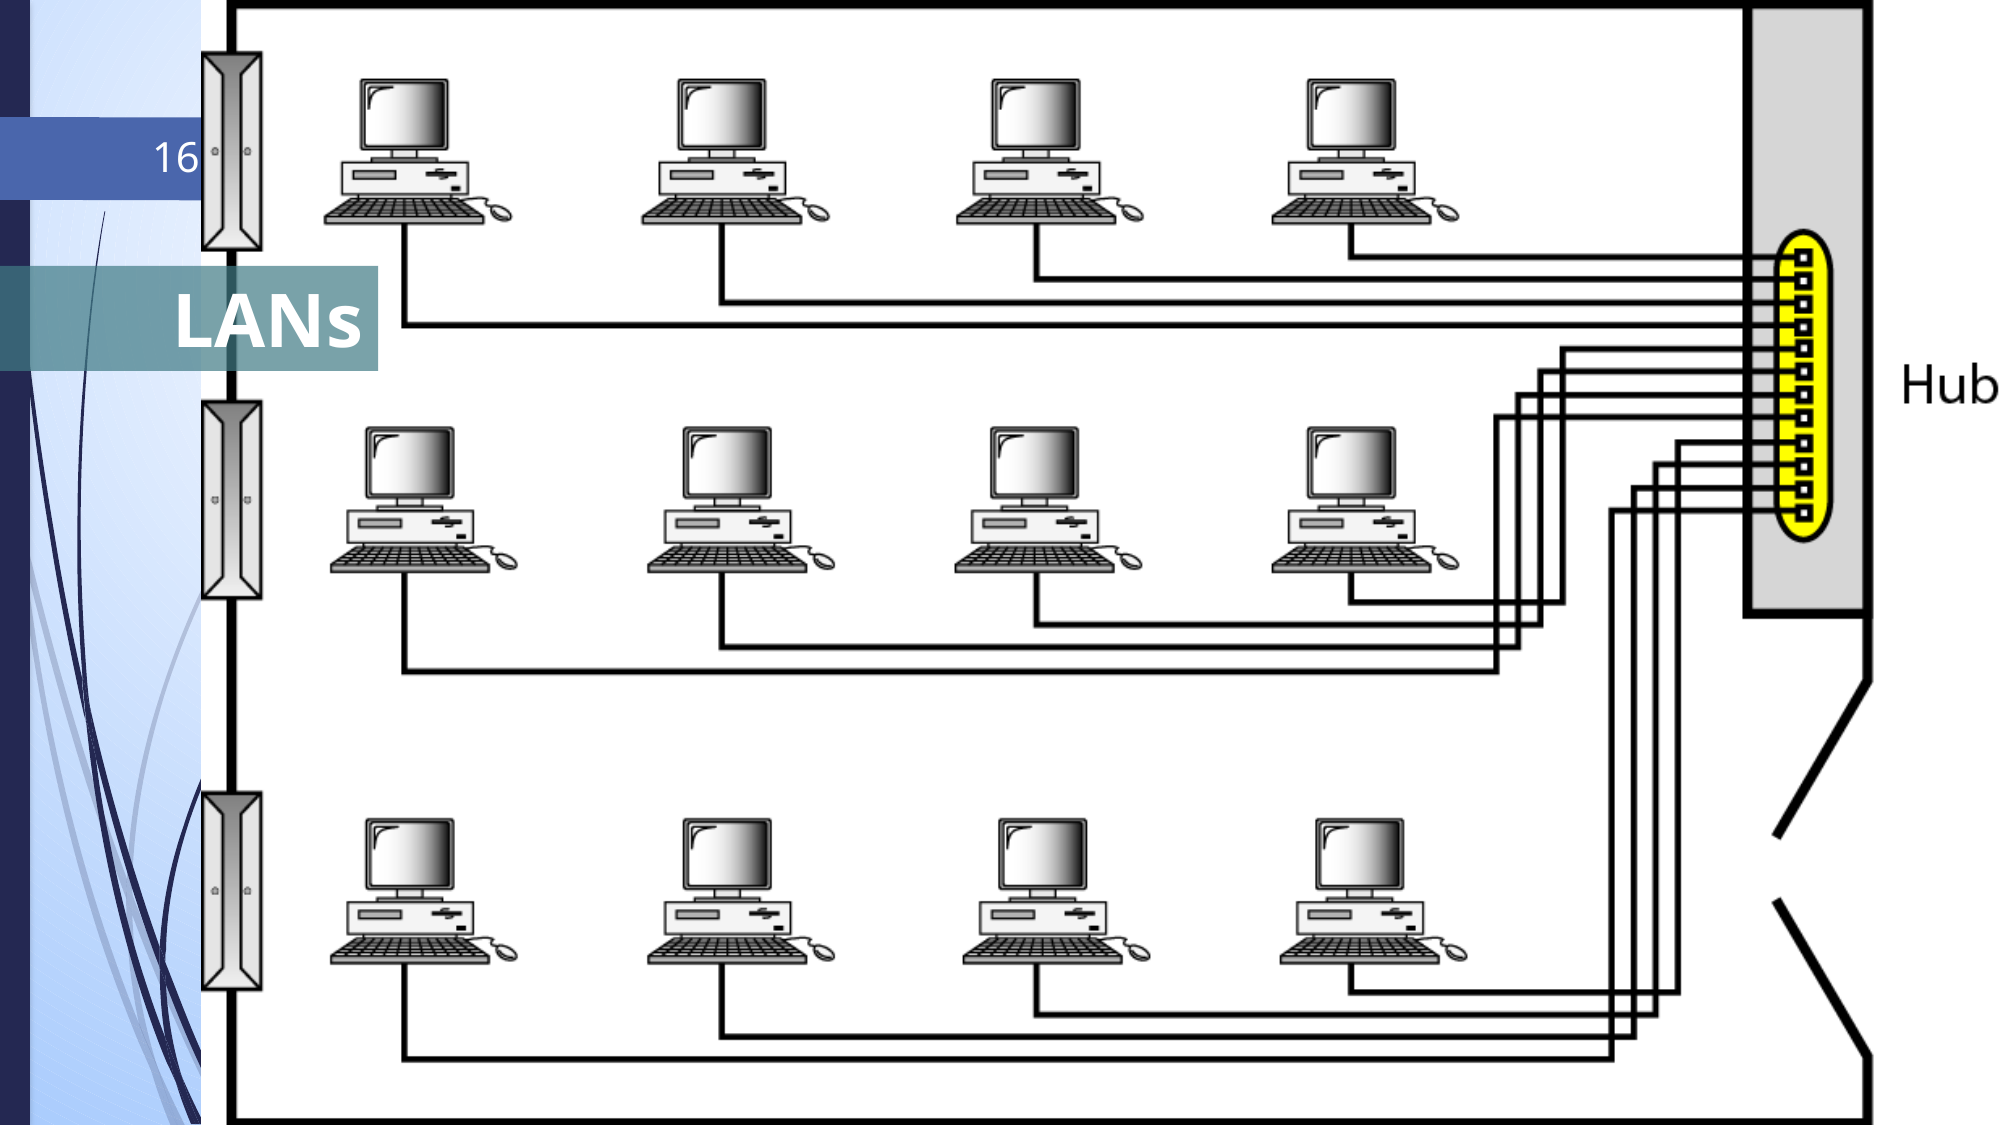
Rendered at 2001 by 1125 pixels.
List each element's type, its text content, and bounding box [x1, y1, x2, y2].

slide_number 16 [87, 129, 196, 190]
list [201, 0, 2000, 1125]
title LANs [0, 265, 196, 371]
